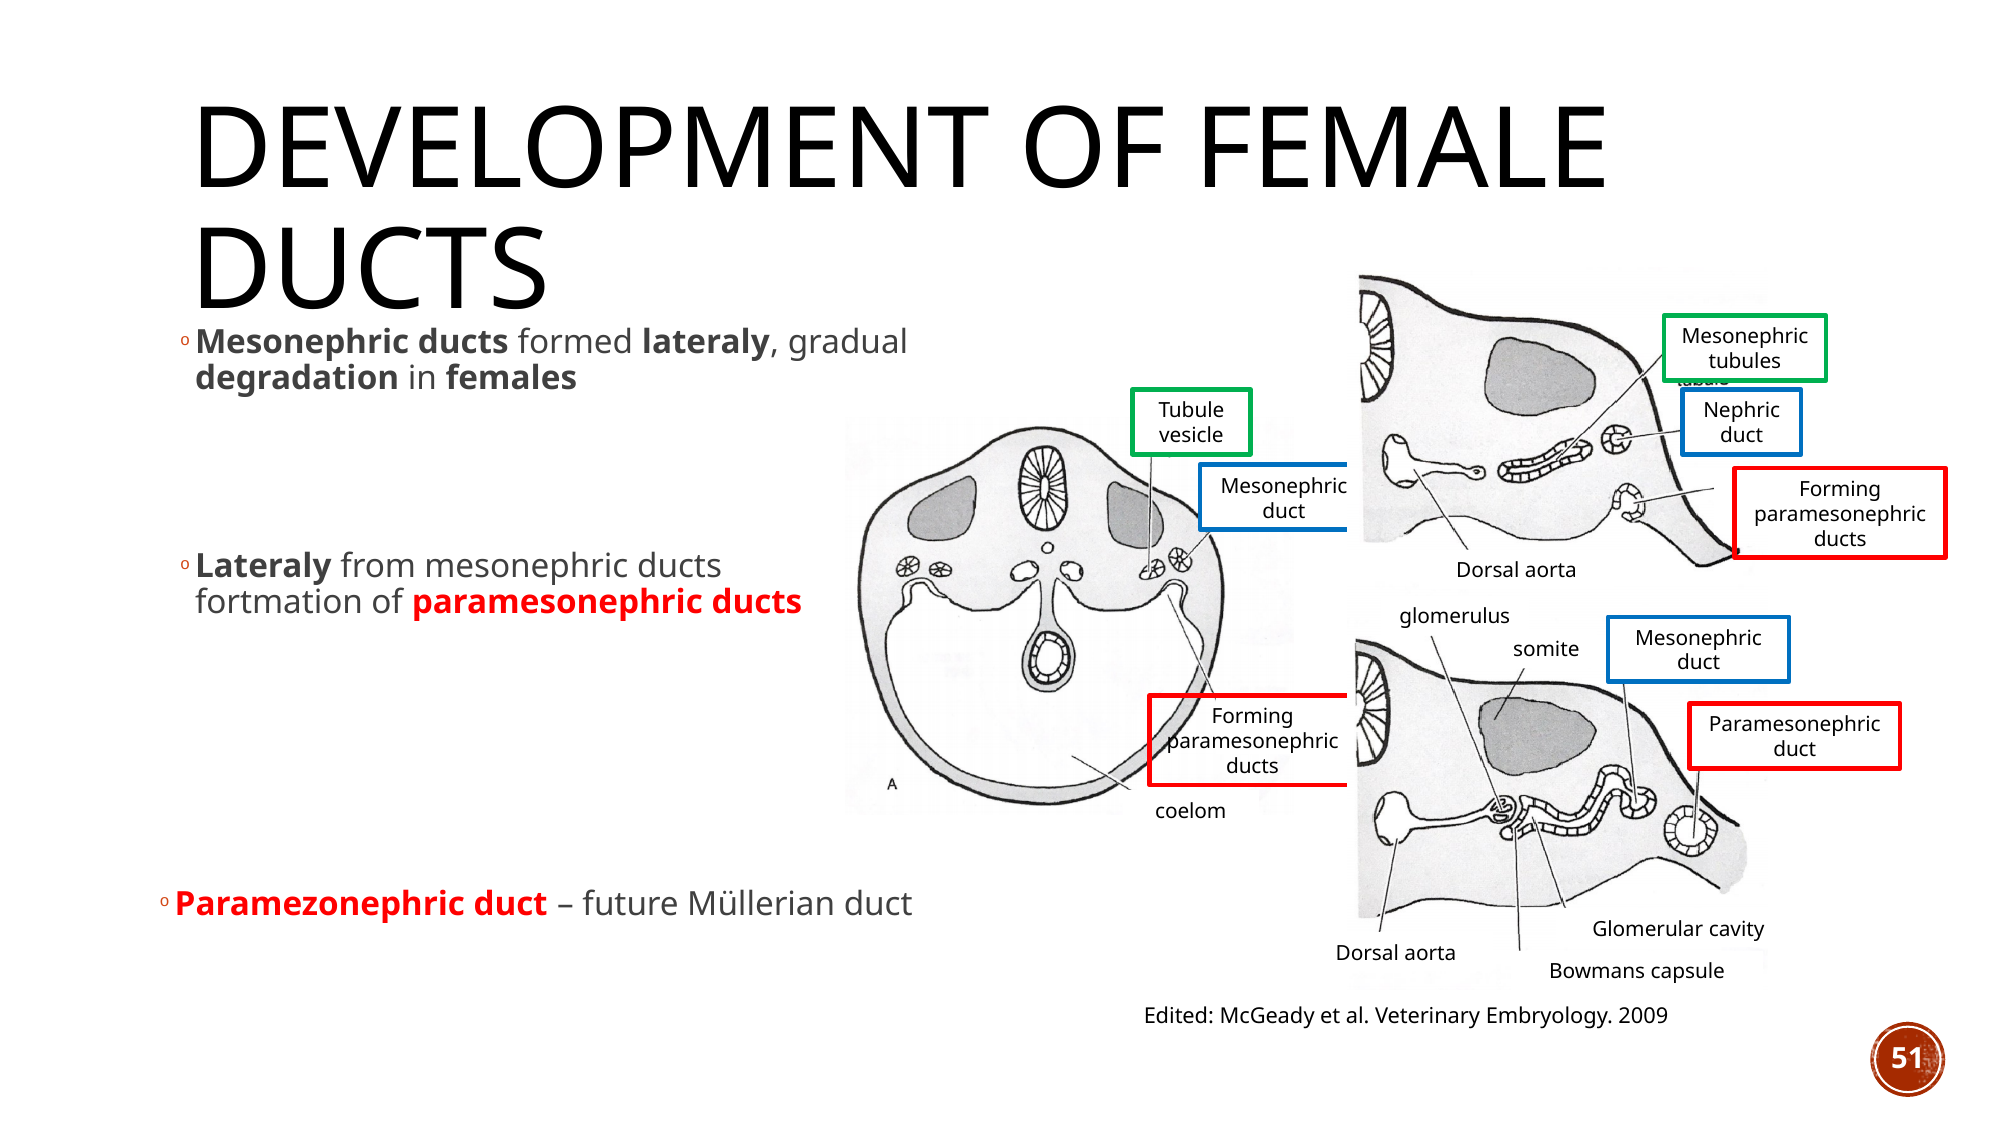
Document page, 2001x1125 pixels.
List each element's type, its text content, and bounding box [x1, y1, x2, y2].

text_box Edited: McGeady et al. Veterinary Embryology. 2009 [1074, 993, 1739, 1035]
slide_number 51 [1855, 1028, 1961, 1089]
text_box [848, 392, 1299, 829]
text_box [1299, 270, 1945, 991]
text_box Mesonephric ducts formed lateraly, gradual degradation in females [179, 317, 936, 412]
title Development of female ducts [175, 79, 1826, 344]
text_box Paramezonephric duct – future Müllerian duct [159, 878, 926, 982]
text_box Lateraly from mesonephric ducts fortmation of paramesonephric ducts [179, 541, 836, 636]
